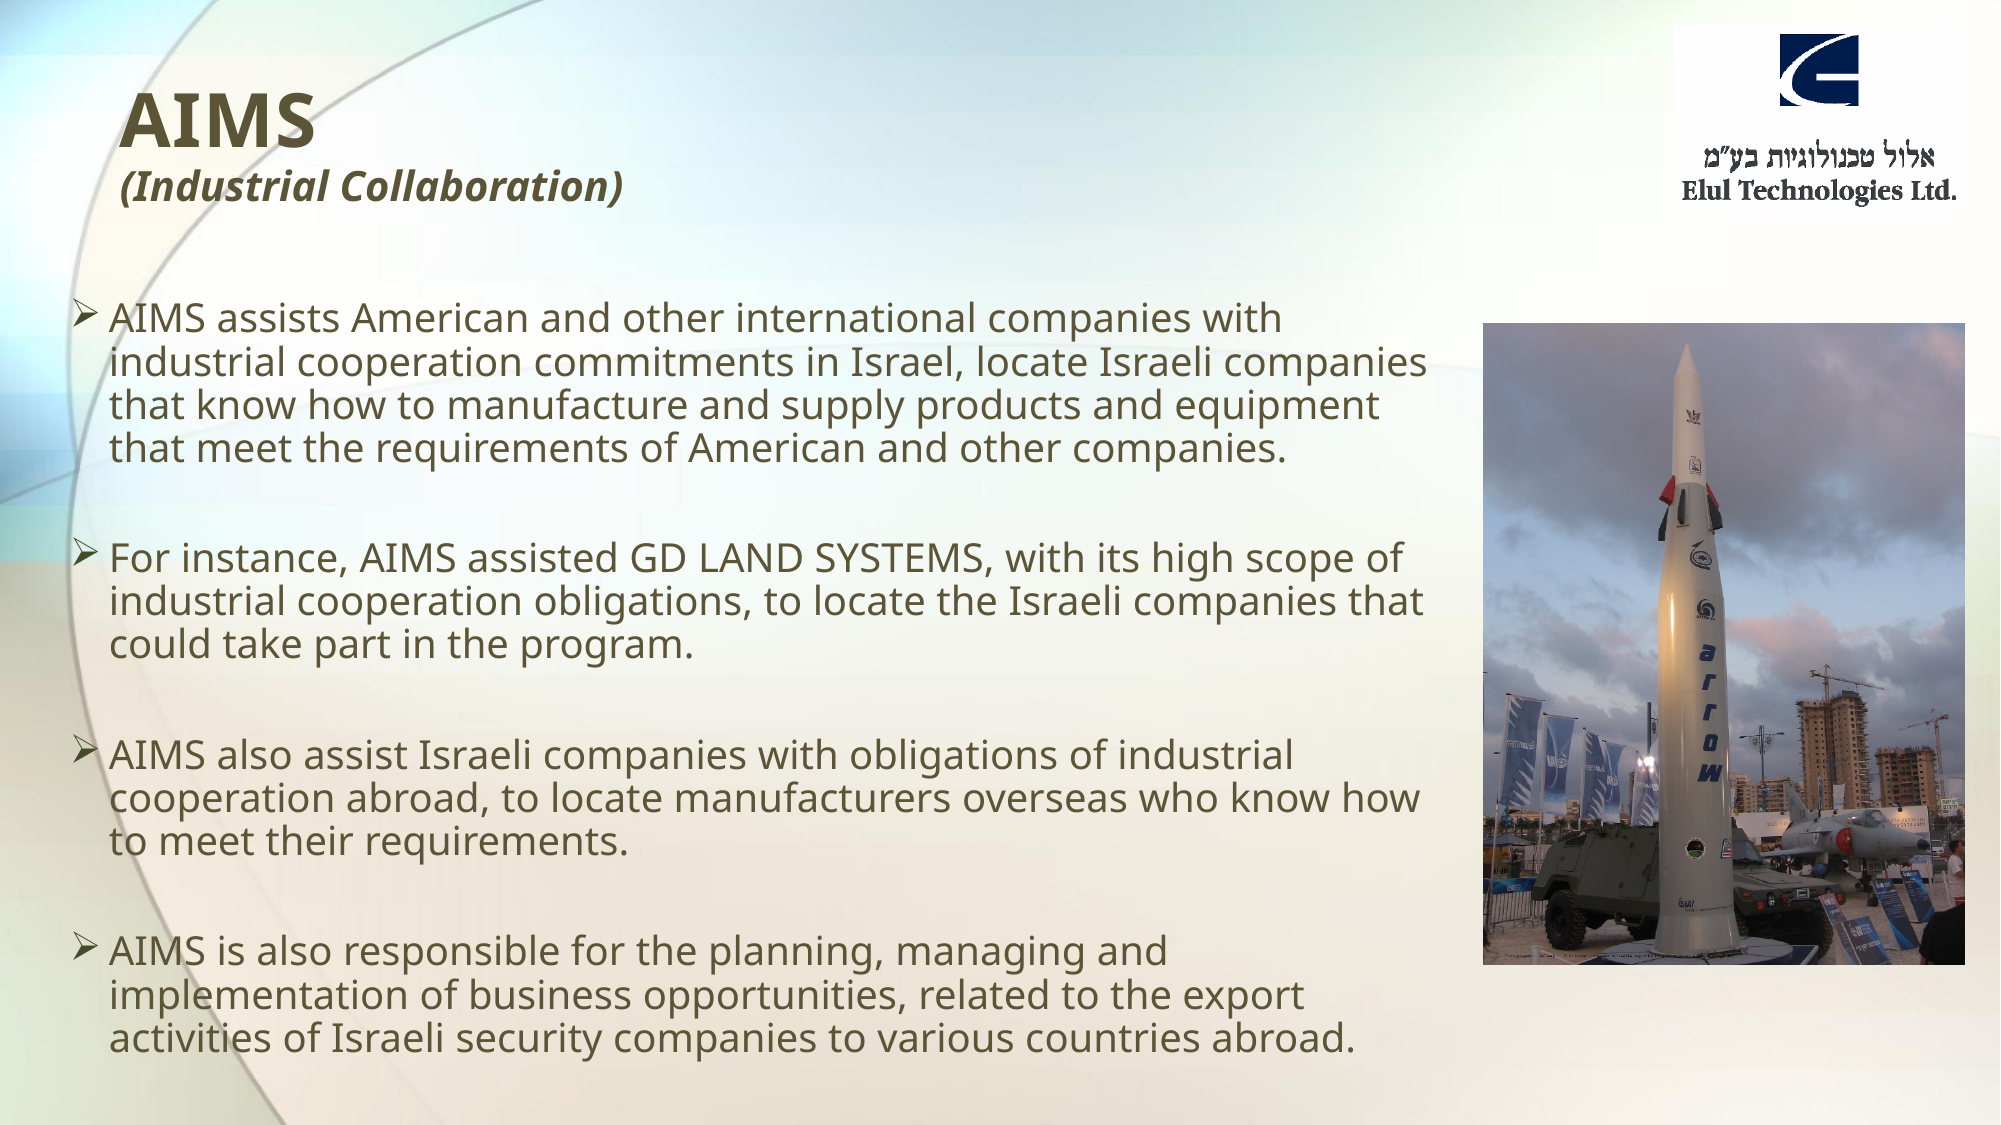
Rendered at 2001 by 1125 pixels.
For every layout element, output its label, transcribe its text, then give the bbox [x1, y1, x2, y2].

picture [0, 0, 2001, 1125]
list AIMS assists American and other international companies with industrial cooperation commitments in Israel, locate Israeli companies that know how to manufacture and supply products and equipment that meet the requirements of American and other companies. For instance, AIMS assisted GD LAND SYSTEMS, with its high scope of industrial cooperation obligations, to locate the Israeli companies that could take part in the program. AIMS also assist Israeli companies with obligations of industrial cooperation abroad, to locate manufacturers overseas who know how to meet their requirements. AIMS is also responsible for the planning, managing and implementation of business opportunities, related to the export activities of Israeli security companies to various countries abroad. [55, 290, 1452, 1083]
title AIMS (Industrial Collaboration) [104, 42, 743, 244]
